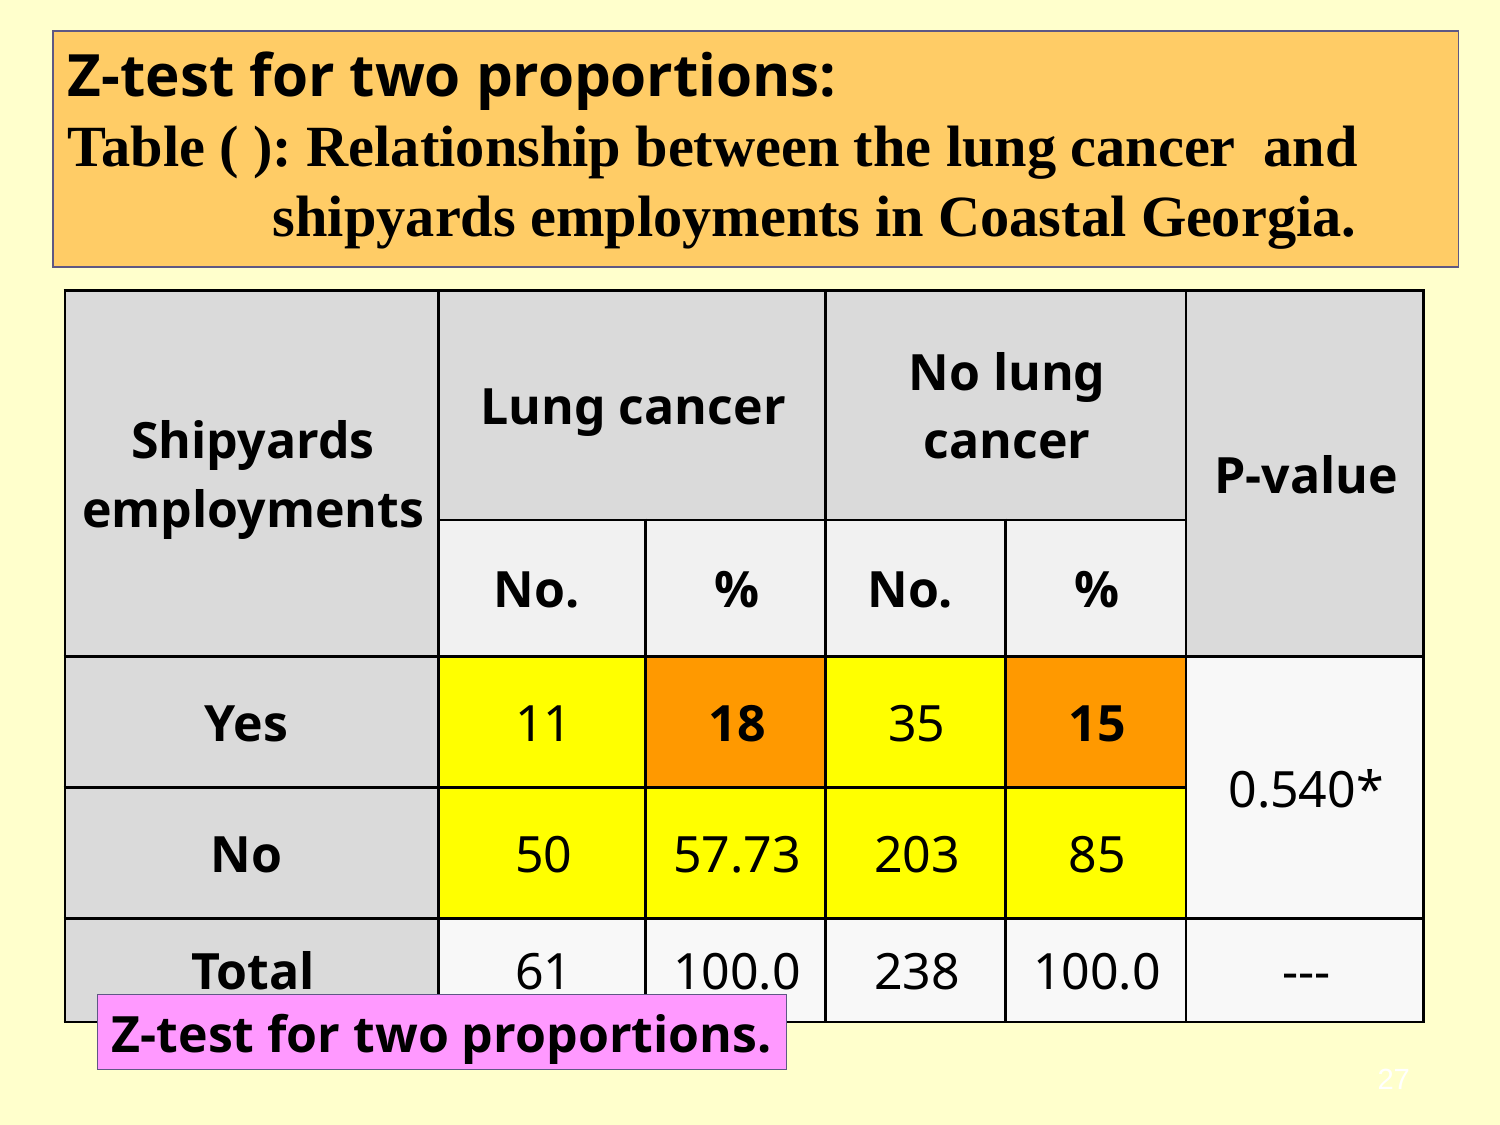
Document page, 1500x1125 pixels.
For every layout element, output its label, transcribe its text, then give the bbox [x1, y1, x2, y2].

table_cell 15 [1007, 658, 1185, 786]
table_cell 100.0 [647, 920, 824, 1021]
table_cell 18 [647, 658, 824, 786]
table_header P-value [1187, 292, 1422, 655]
table_cell % [1007, 521, 1185, 655]
table_cell 50 [440, 789, 644, 917]
table_cell 35 [827, 658, 1004, 786]
table_cell 85 [1007, 789, 1185, 917]
table_cell No. [827, 521, 1004, 655]
table_header Shipyards employments [66, 292, 437, 655]
table_cell % [647, 521, 824, 655]
table_cell No. [440, 521, 644, 655]
table_cell 0.540* [1187, 658, 1422, 917]
text_box Z-test for two proportions: Table ( ): Relationship between the lung cancer and shipyards employments in Coastal Georgia. [53, 30, 1459, 268]
table_header Lung cancer [440, 292, 824, 519]
table_cell --- [1187, 920, 1422, 1021]
table_cell 238 [827, 920, 1004, 1021]
table_cell 57.73 [647, 789, 824, 917]
table_cell 61 [440, 920, 644, 994]
table_cell 100.0 [1007, 920, 1185, 1021]
table_cell 11 [440, 658, 644, 786]
table_cell No [66, 789, 437, 917]
table_cell Yes [66, 658, 437, 786]
table_cell Total [66, 920, 437, 1021]
slide_number 27 [1074, 1024, 1426, 1103]
text_box Z-test for two proportions. [97, 994, 787, 1070]
table_header No lung cancer [827, 292, 1185, 519]
table_cell 203 [827, 789, 1004, 917]
